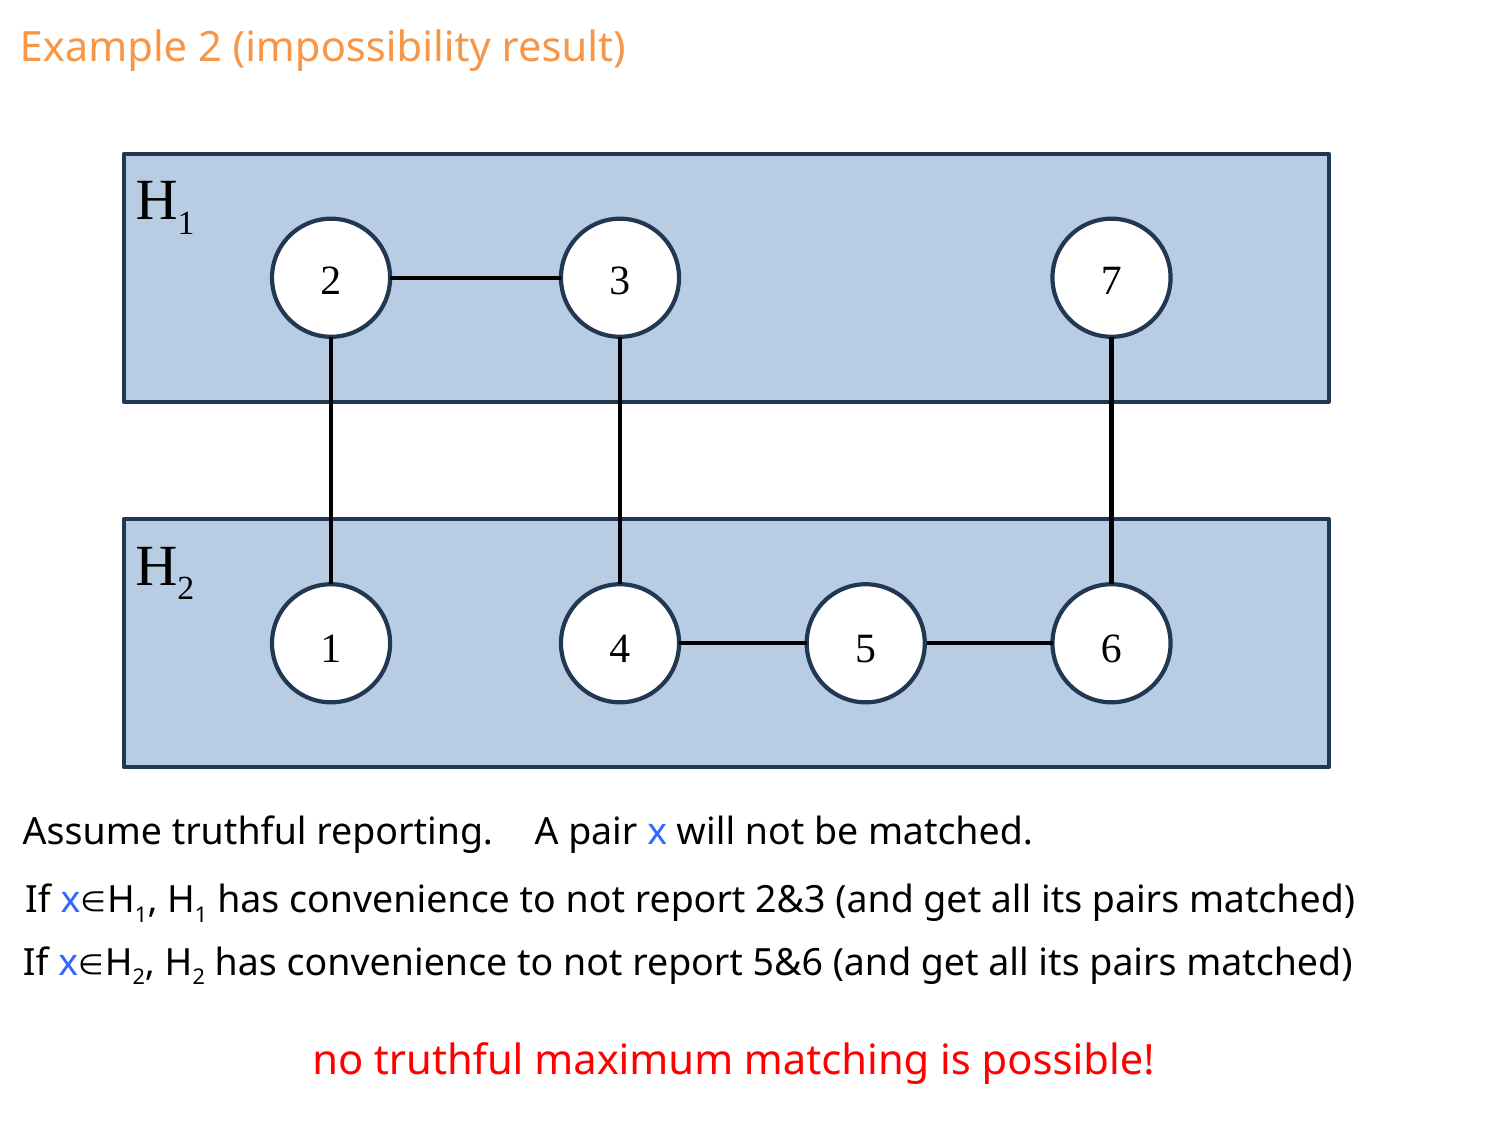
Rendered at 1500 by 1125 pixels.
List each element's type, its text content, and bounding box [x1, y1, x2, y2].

text_box 6 [1086, 613, 1137, 679]
text_box Assume truthful reporting. [7, 799, 514, 860]
text_box [269, 216, 393, 339]
text_box [269, 582, 393, 705]
text_box If xH1, H1 has convenience to not report 2&3 (and get all its pairs matched) [10, 868, 1495, 934]
text_box [1050, 582, 1173, 705]
text_box 2 [305, 245, 357, 310]
text_box Example 2 (impossibility result) [4, 12, 1459, 78]
text_box A pair x will not be matched. [519, 799, 1138, 860]
text_box 3 [594, 245, 646, 310]
text_box 1 [305, 613, 357, 679]
text_box [122, 152, 1331, 404]
text_box H2 [120, 519, 210, 614]
text_box 5 [840, 613, 892, 679]
text_box 7 [1086, 245, 1137, 310]
text_box [804, 582, 927, 705]
text_box 4 [594, 613, 646, 679]
text_box no truthful maximum matching is possible! [297, 1025, 1189, 1090]
text_box [558, 216, 682, 339]
text_box [558, 582, 682, 705]
text_box [122, 517, 1331, 769]
text_box If xH2, H2 has convenience to not report 5&6 (and get all its pairs matched) [8, 930, 1492, 997]
text_box H1 [120, 153, 210, 249]
text_box [1050, 216, 1173, 339]
